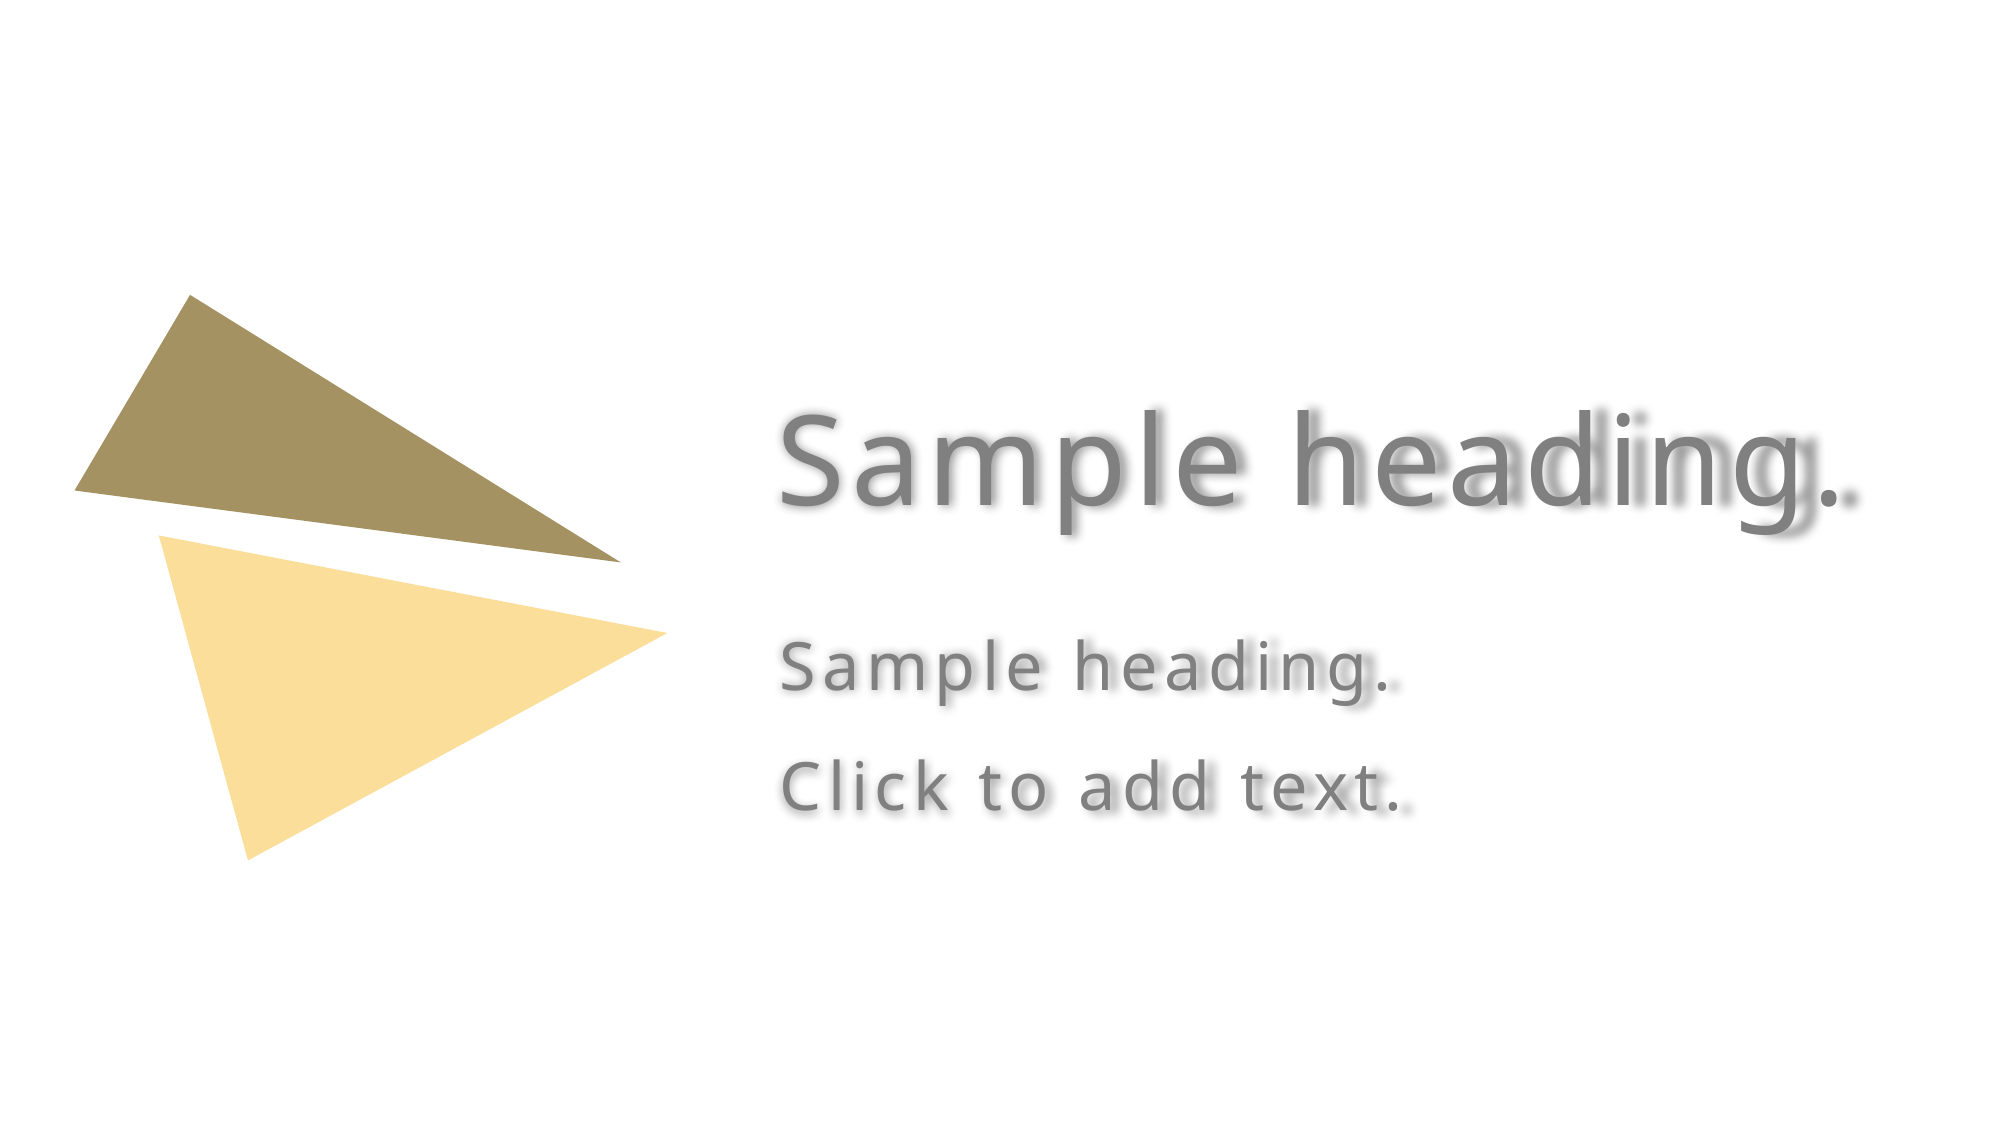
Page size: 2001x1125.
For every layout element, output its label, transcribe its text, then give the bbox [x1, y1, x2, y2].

text_box [158, 535, 668, 861]
text_box Sample heading. [761, 373, 2000, 572]
text_box Sample heading. Click to add text. [764, 576, 2000, 748]
text_box [74, 294, 621, 563]
